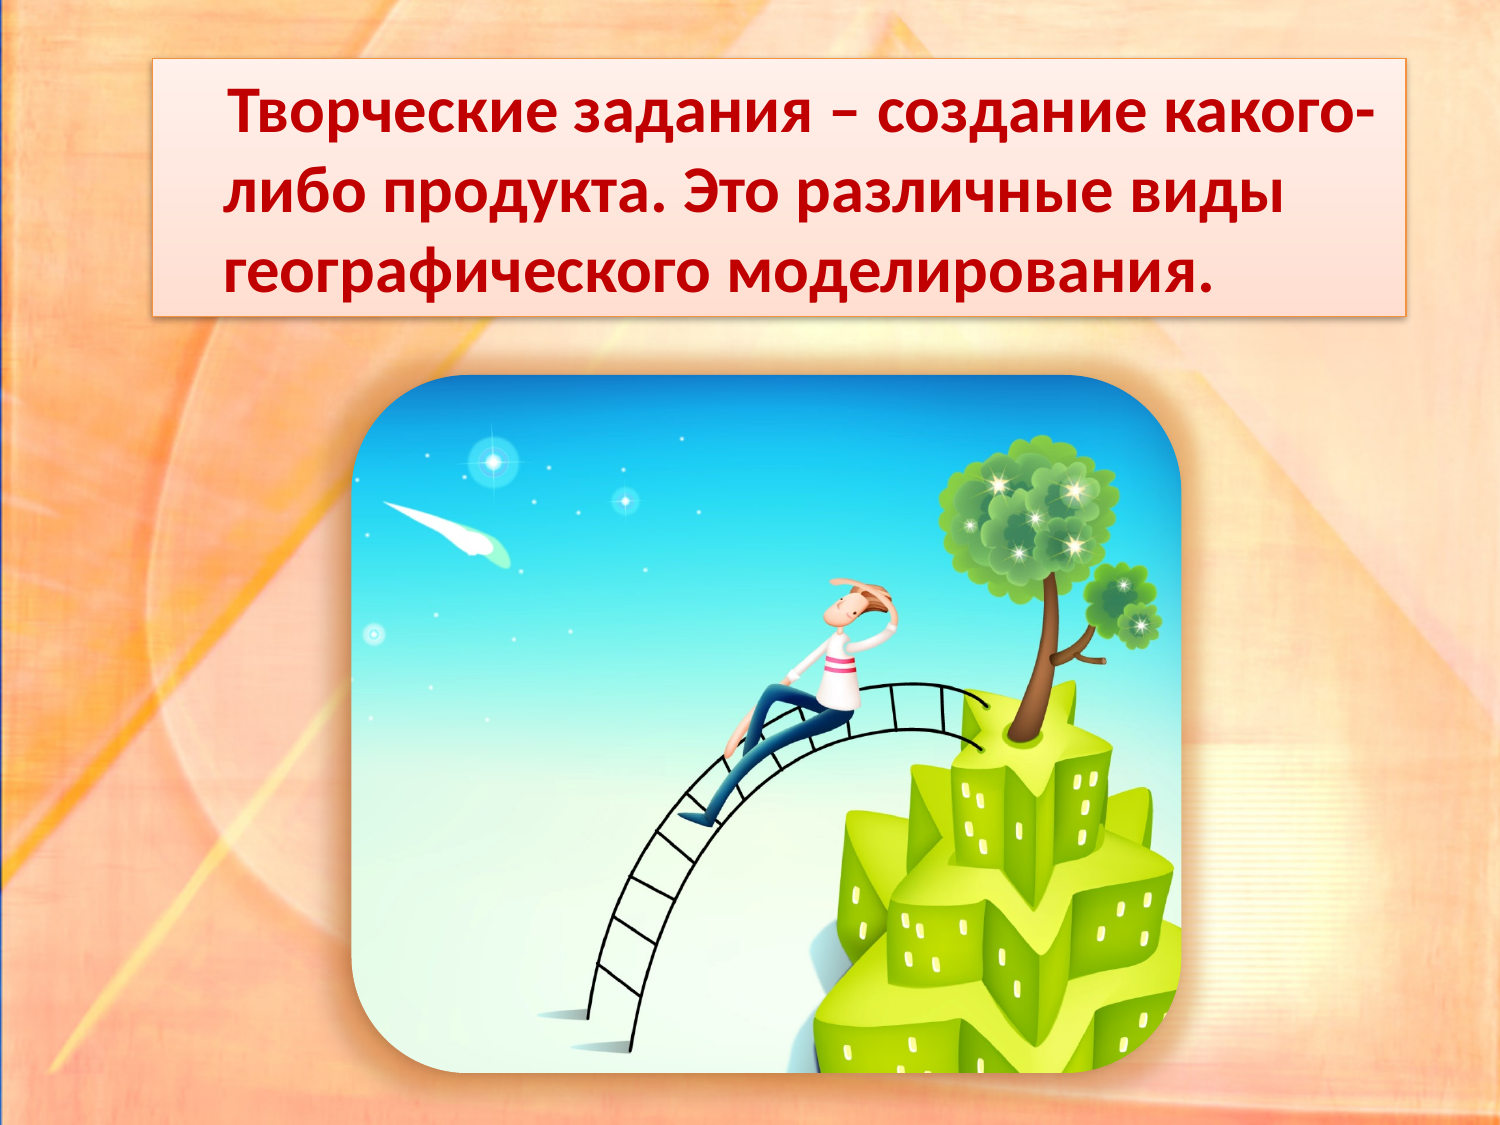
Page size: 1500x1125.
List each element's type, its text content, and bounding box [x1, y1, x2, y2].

list Творческие задания – создание какого-либо продукта. Это различные виды географического моделирования. [152, 58, 1407, 317]
picture [0, 0, 1500, 1125]
